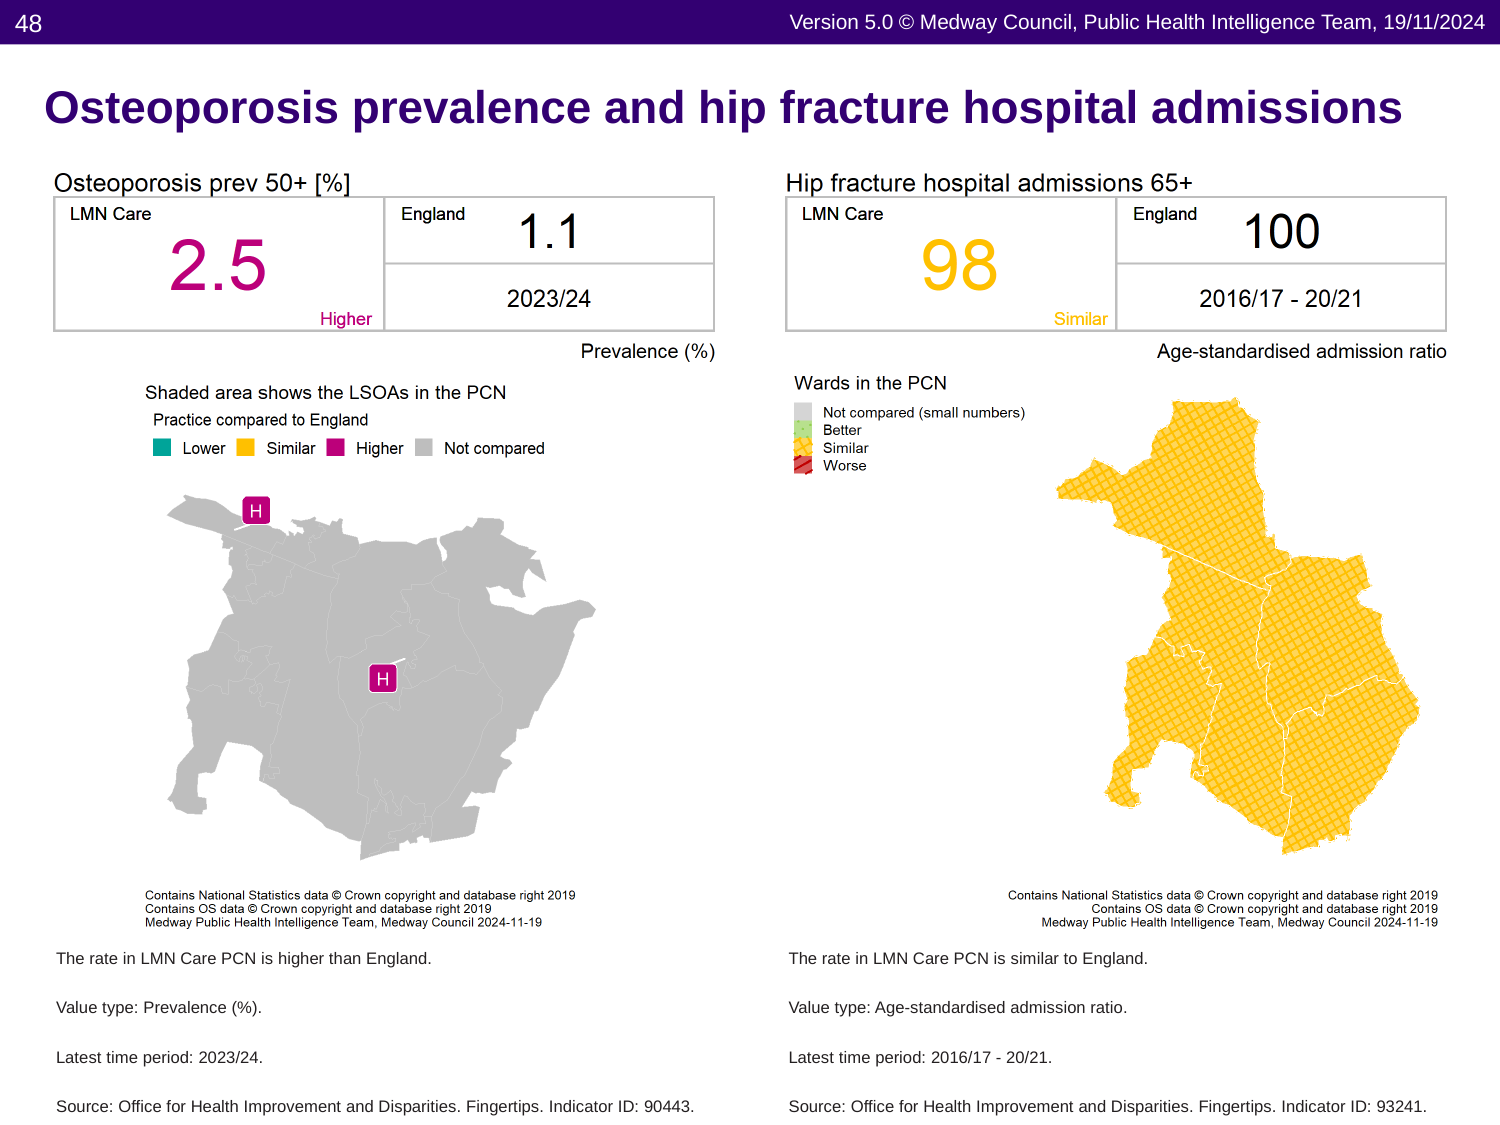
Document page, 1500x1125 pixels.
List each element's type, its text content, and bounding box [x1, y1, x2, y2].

list 48 [0, 0, 95, 95]
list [52, 161, 715, 362]
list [785, 161, 1448, 362]
list Version 5.0 © Medway Council, Public Health Intelligence Team, 19/11/2024 [419, 0, 1500, 43]
title Osteoporosis prevalence and hip fracture hospital admissions [29, 70, 1471, 138]
list The rate in LMN Care PCN is higher than England. Value type: Prevalence (%). Latest time period: 2023/24. Source: Office for Health Improvement and Disparities. Fingertips. Indicator ID: 90443. Value calculation: Aggregated data. PCN RAG method: Confidence interval (99.8%) - Wilson Score method. Small area type: Practice. [41, 940, 715, 1114]
list The rate in LMN Care PCN is similar to England. Value type: Age-standardised admission ratio. Latest time period: 2016/17 - 20/21. Source: Office for Health Improvement and Disparities. Fingertips. Indicator ID: 93241. Value calculation: Population weighted average. PCN RAG method: England plus/minus 5%. Small area type: Ward. [773, 940, 1453, 1114]
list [761, 373, 1471, 929]
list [29, 373, 733, 929]
